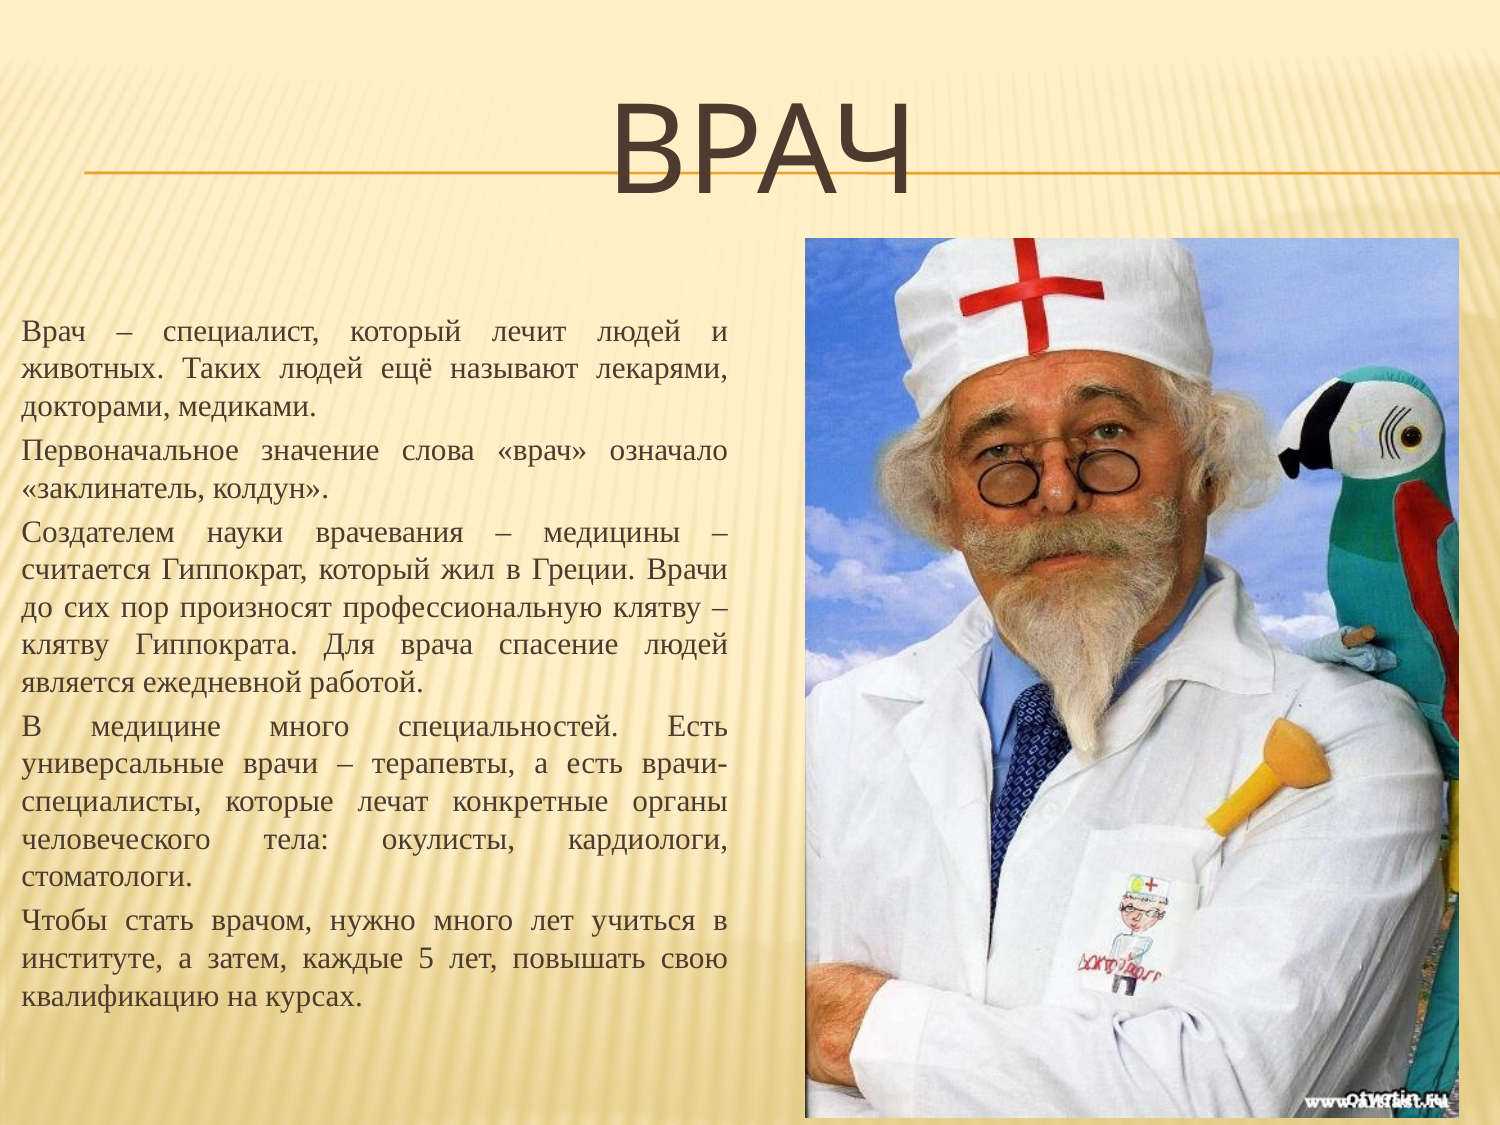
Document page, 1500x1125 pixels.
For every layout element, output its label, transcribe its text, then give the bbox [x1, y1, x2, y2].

picture [804, 237, 1459, 1118]
list Врач – специалист, который лечит людей и животных. Таких людей ещё называют лекарями, докторами, медиками. Первоначальное значение слова «врач» означало «заклинатель, колдун». Создателем науки врачевания – медицины – считается Гиппократ, который жил в Греции. Врачи до сих пор произносят профессиональную клятву – клятву Гиппократа. Для врача спасение людей является ежедневной работой. В медицине много специальностей. Есть универсальные врачи – терапевты, а есть врачи-специалисты, которые лечат конкретные органы человеческого тела: окулисты, кардиологи, стоматологи. Чтобы стать врачом, нужно много лет учиться в институте, а затем, каждые 5 лет, повышать свою квалификацию на курсах. [0, 302, 744, 1046]
title ВРАЧ [50, 75, 1475, 213]
